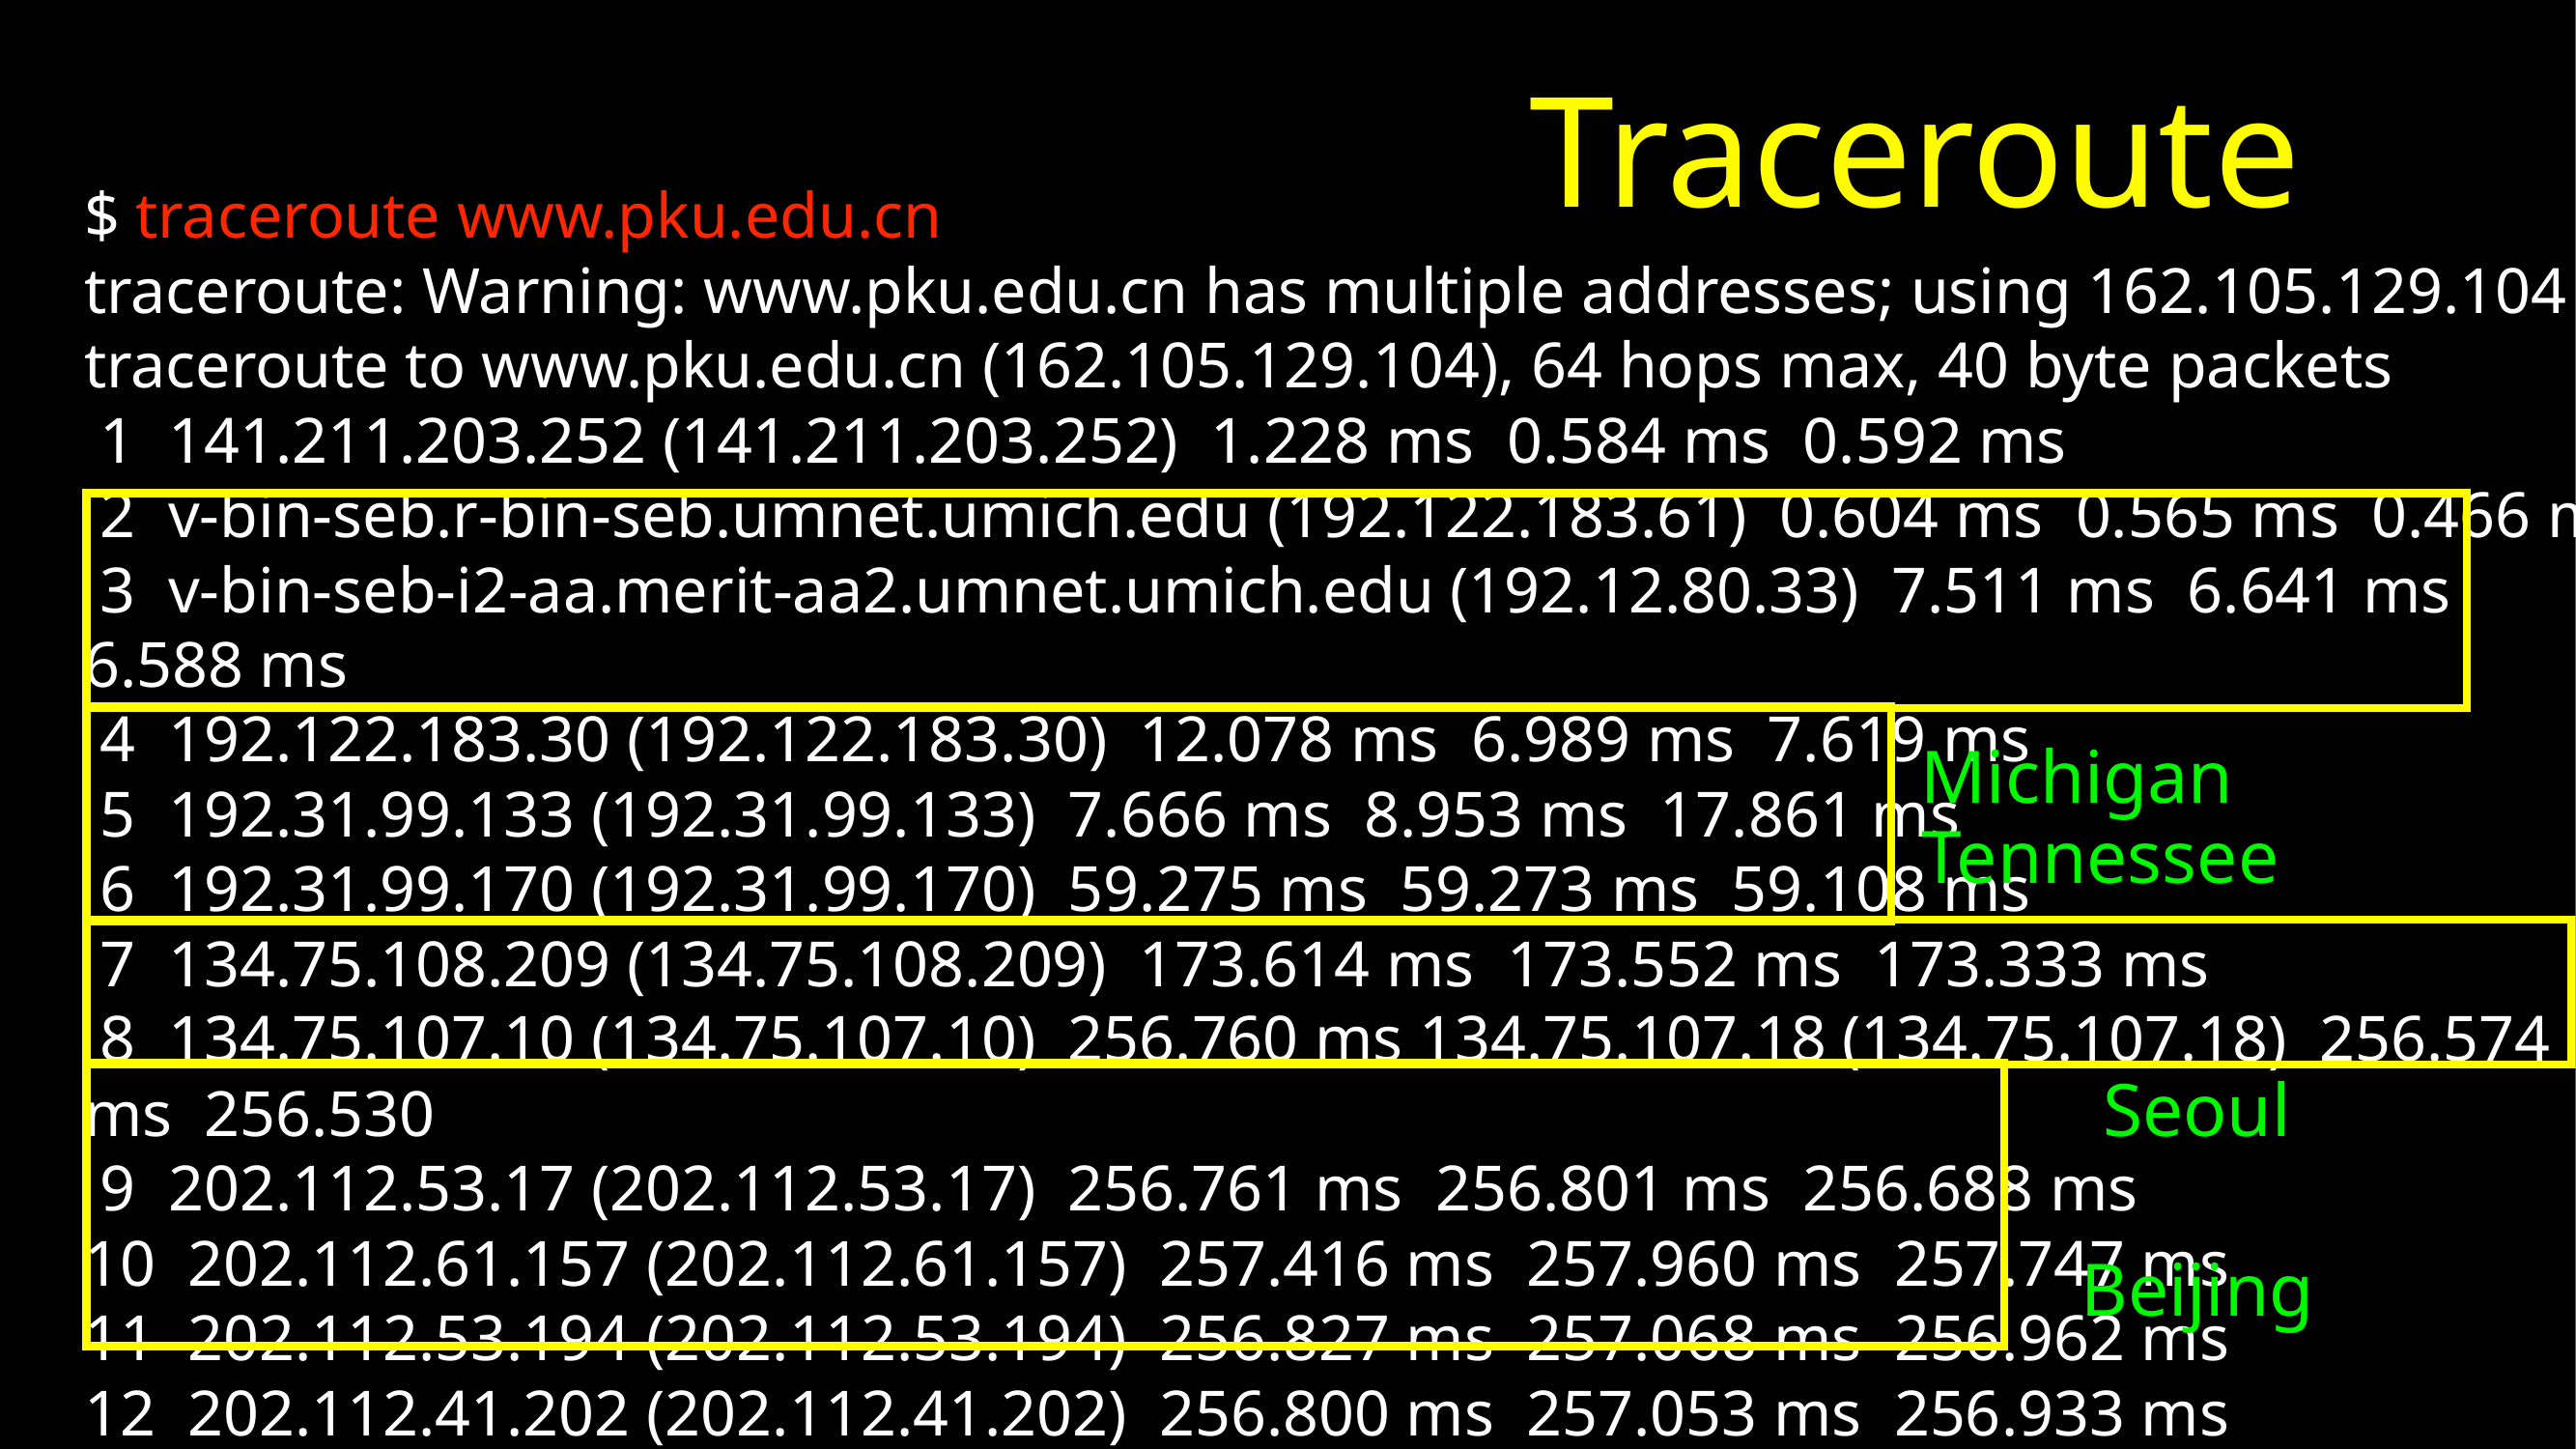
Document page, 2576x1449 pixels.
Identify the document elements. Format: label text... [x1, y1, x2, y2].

text_box [86, 920, 2572, 1065]
text_box [86, 1062, 2004, 1347]
text_box Beijing [2073, 1236, 2322, 1339]
title Traceroute [1438, 38, 2392, 167]
text_box [86, 706, 1892, 920]
text_box Tennessee [1913, 803, 2287, 906]
text_box $ traceroute www.pku.edu.cn traceroute: Warning: www.pku.edu.cn has multiple addresses; using 162.105.129.104 traceroute to www.pku.edu.cn (162.105.129.104), 64 hops max, 40 byte packets 1 141.211.203.252 (141.211.203.252) 1.228 ms 0.584 ms 0.592 ms 2 v-bin-seb.r-bin-seb.umnet.umich.edu (192.122.183.61) 0.604 ms 0.565 ms 0.466 ms 3 v-bin-seb-i2-aa.merit-aa2.umnet.umich.edu (192.12.80.33) 7.511 ms 6.641 ms 6.588 ms 4 192.122.183.30 (192.122.183.30) 12.078 ms 6.989 ms 7.619 ms 5 192.31.99.133 (192.31.99.133) 7.666 ms 8.953 ms 17.861 ms 6 192.31.99.170 (192.31.99.170) 59.275 ms 59.273 ms 59.108 ms 7 134.75.108.209 (134.75.108.209) 173.614 ms 173.552 ms 173.333 ms 8 134.75.107.10 (134.75.107.10) 256.760 ms 134.75.107.18 (134.75.107.18) 256.574 ms 256.530 9 202.112.53.17 (202.112.53.17) 256.761 ms 256.801 ms 256.688 ms 10 202.112.61.157 (202.112.61.157) 257.416 ms 257.960 ms 257.747 ms 11 202.112.53.194 (202.112.53.194) 256.827 ms 257.068 ms 256.962 ms 12 202.112.41.202 (202.112.41.202) 256.800 ms 257.053 ms 256.933 ms [75, 167, 2576, 1449]
text_box [86, 493, 2468, 709]
text_box Seoul [2094, 1056, 2299, 1160]
text_box Michigan [1912, 722, 2242, 826]
